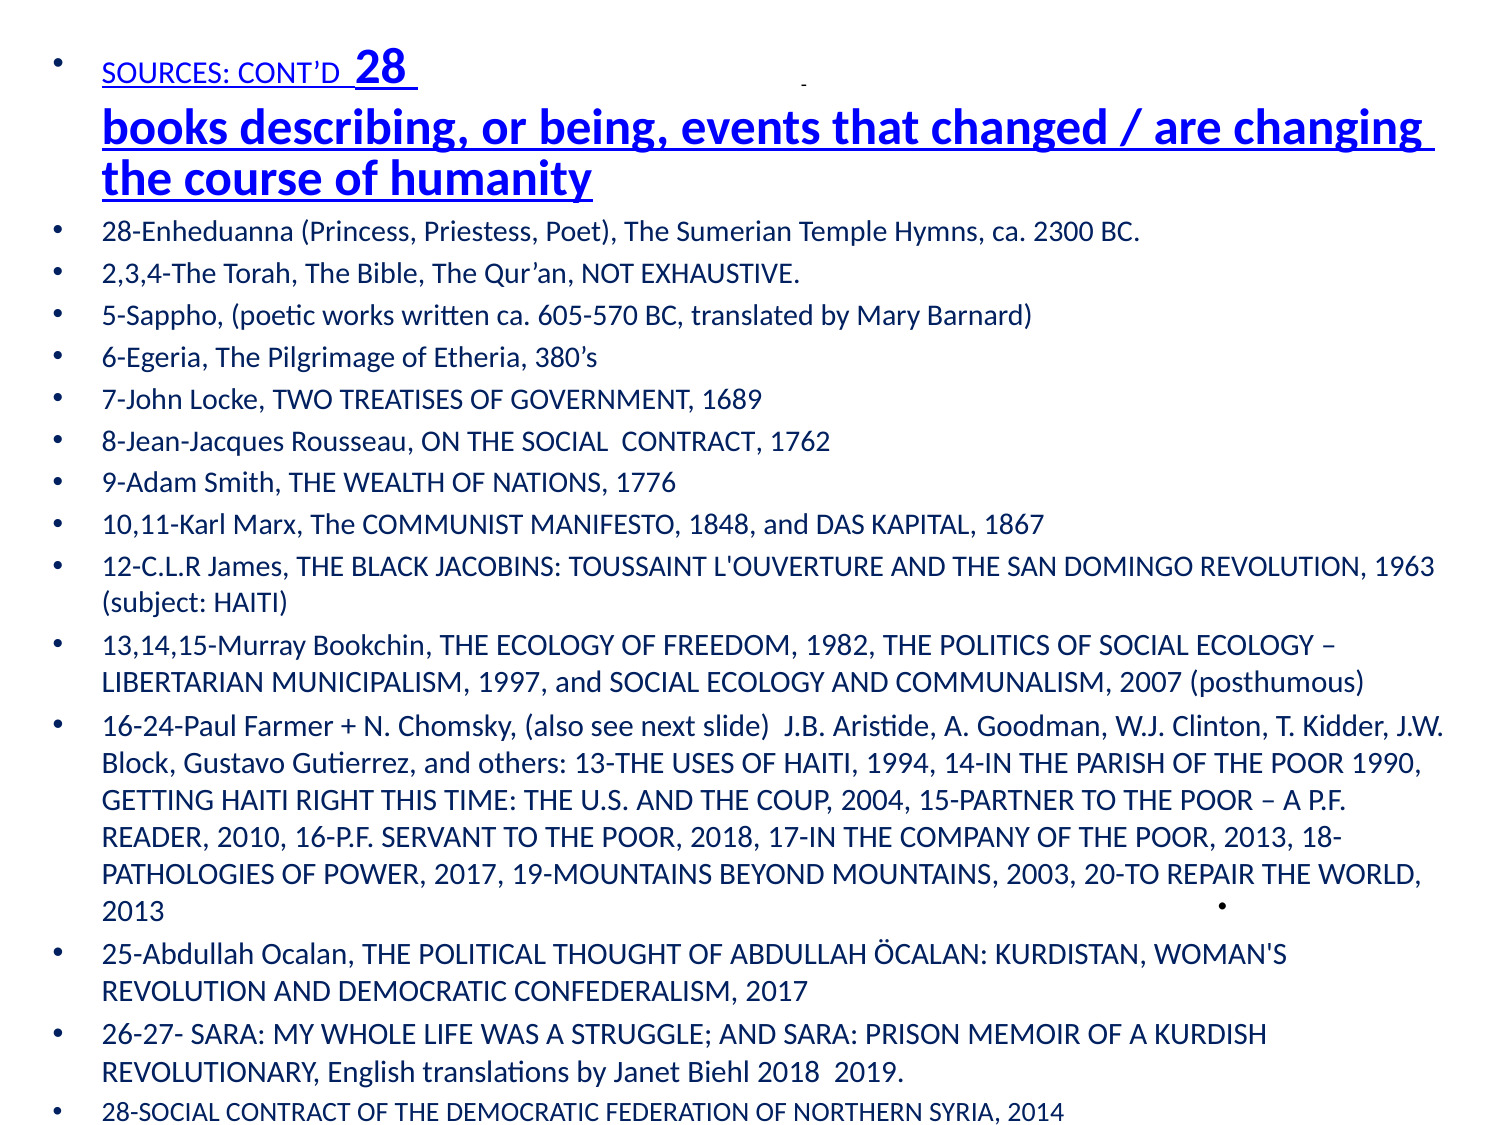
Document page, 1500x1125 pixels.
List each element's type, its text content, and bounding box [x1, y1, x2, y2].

list . [1200, 762, 1425, 1043]
list SOURCES: CONT’D 28 books describing, or being, events that changed / are changing the course of humanity 28-Enheduanna (Princess, Priestess, Poet), The Sumerian Temple Hymns, ca. 2300 BC. 2,3,4-The Torah, The Bible, The Qur’an, NOT EXHAUSTIVE. 5-Sappho, (poetic works written ca. 605-570 BC, translated by Mary Barnard) 6-Egeria, The Pilgrimage of Etheria, 380’s 7-John Locke, TWO TREATISES OF GOVERNMENT, 1689 8-Jean-Jacques Rousseau, On the Social Contract, 1762 9-Adam Smith, THE WEALTH OF NATIONS, 1776 10,11-Karl Marx, The COMMUNIST MANIFESTO, 1848, and DAS KAPITAL, 1867 12-C.L.R James, THE BLACK JACOBINS: TOUSSAINT L'OUVERTURE AND THE SAN DOMINGO REVOLUTION, 1963 (subject: HAITI) 13,14,15-Murray Bookchin, THE ECOLOGY OF FREEDOM, 1982, THE POLITICS OF SOCIAL ECOLOGY – LIBERTARIAN MUNICIPALISM, 1997, and SOCIAL ECOLOGY AND COMMUNALISM, 2007 (posthumous) 16-24-Paul Farmer + N. Chomsky, (also see next slide) J.B. Aristide, A. Goodman, W.J. Clinton, T. Kidder, J.W. Block, Gustavo Gutierrez, and others: 13-THE USES OF HAITI, 1994, 14-IN THE PARISH OF THE POOR 1990, Getting Haiti Right This Time: The U.S. and the Coup, 2004, 15-PARTNER TO THE POOR – A P.F. READER, 2010, 16-P.F. SERVANT TO THE POOR, 2018, 17-IN THE COMPANY OF THE POOR, 2013, 18-PATHOLOGIES OF POWER, 2017, 19-MOUNTAINS BEYOND MOUNTAINS, 2003, 20-TO REPAIR THE WORLD, 2013 25-Abdullah Ocalan, The Political Thought of Abdullah Öcalan: Kurdistan, Woman's Revolution and Democratic Confederalism, 2017 26-27- Sara: My Whole Life Was a Struggle; and Sara: Prison Memoir of a Kurdish Revolutionary, English translations by Janet Biehl 2018 2019. 28-SOCIAL CONTRACT OF THE DEMOCRATIC FEDERATION OF NORTHERN SYRIA, 2014 [37, 24, 1463, 1100]
